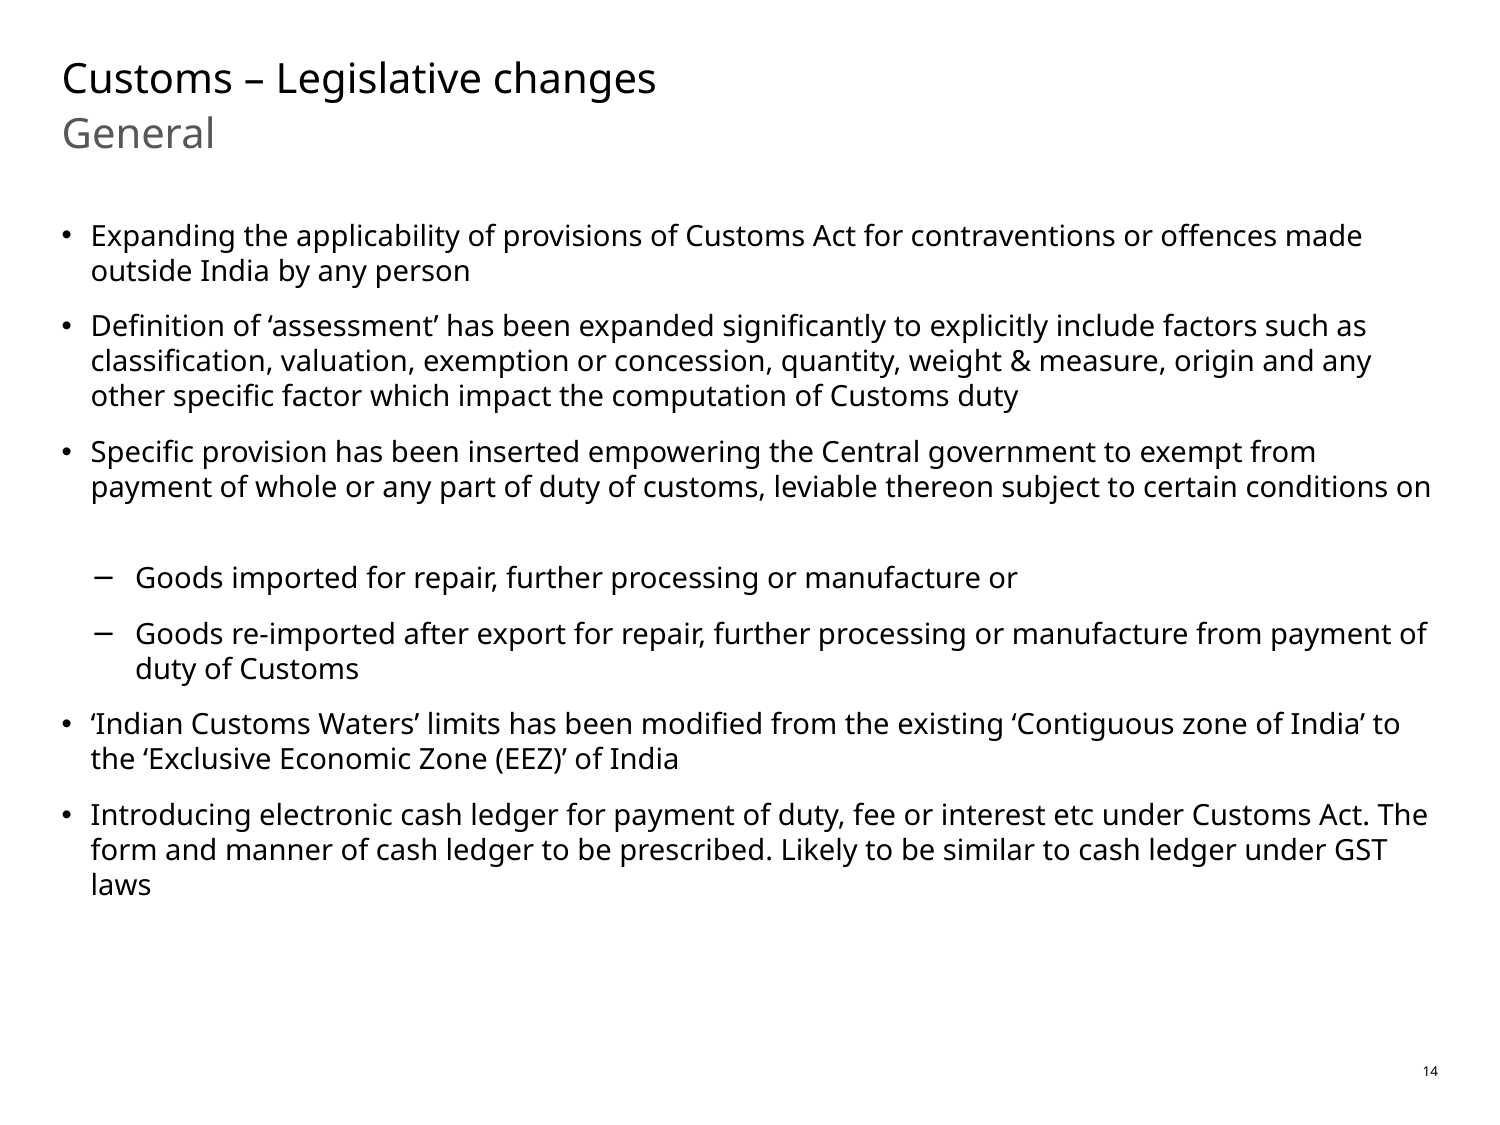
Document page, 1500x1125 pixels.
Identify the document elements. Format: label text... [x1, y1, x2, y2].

list General [61, 107, 1435, 216]
list Expanding the applicability of provisions of Customs Act for contraventions or offences made outside India by any person Definition of ‘assessment’ has been expanded significantly to explicitly include factors such as classification, valuation, exemption or concession, quantity, weight & measure, origin and any other specific factor which impact the computation of Customs duty Specific provision has been inserted empowering the Central government to exempt from payment of whole or any part of duty of customs, leviable thereon subject to certain conditions on Goods imported for repair, further processing or manufacture or Goods re-imported after export for repair, further processing or manufacture from payment of duty of Customs ‘Indian Customs Waters’ limits has been modified from the existing ‘Contiguous zone of India’ to the ‘Exclusive Economic Zone (EEZ)’ of India Introducing electronic cash ledger for payment of duty, fee or interest etc under Customs Act. The form and manner of cash ledger to be prescribed. Likely to be similar to cash ledger under GST laws [61, 216, 1436, 991]
title Customs – Legislative changes [61, 52, 1435, 107]
